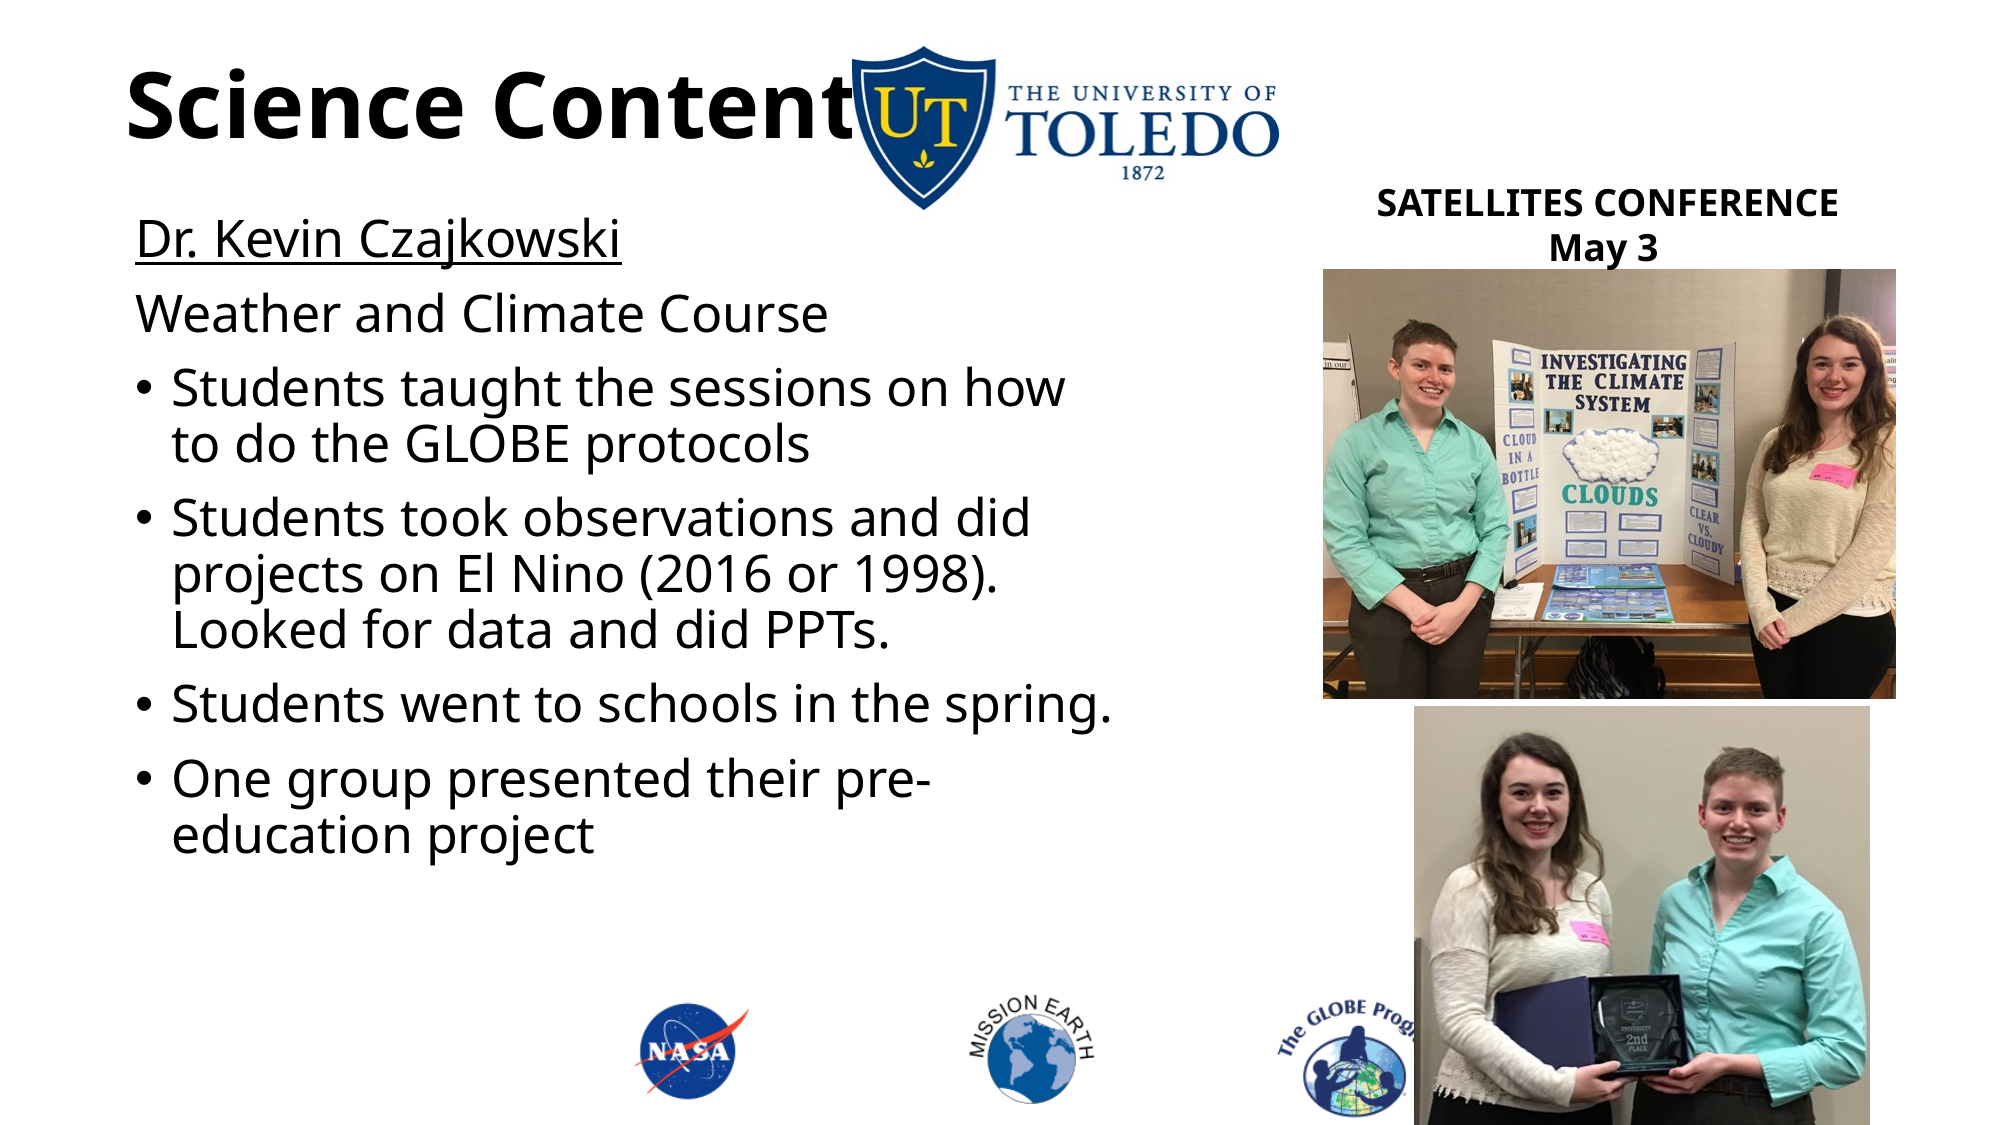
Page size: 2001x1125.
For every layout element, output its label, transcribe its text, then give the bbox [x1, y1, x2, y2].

picture [1323, 269, 1896, 699]
list Dr. Kevin Czajkowski Weather and Climate Course Students taught the sessions on how to do the GLOBE protocols Students took observations and did projects on El Nino (2016 or 1998). Looked for data and did PPTs. Students went to schools in the spring. One group presented their pre-education project [120, 205, 1141, 920]
picture [453, 706, 1870, 1125]
picture [852, 46, 1279, 210]
text_box SATELLITES CONFERENCE May 3 [1318, 172, 1899, 277]
title Science Content [110, 0, 1836, 218]
